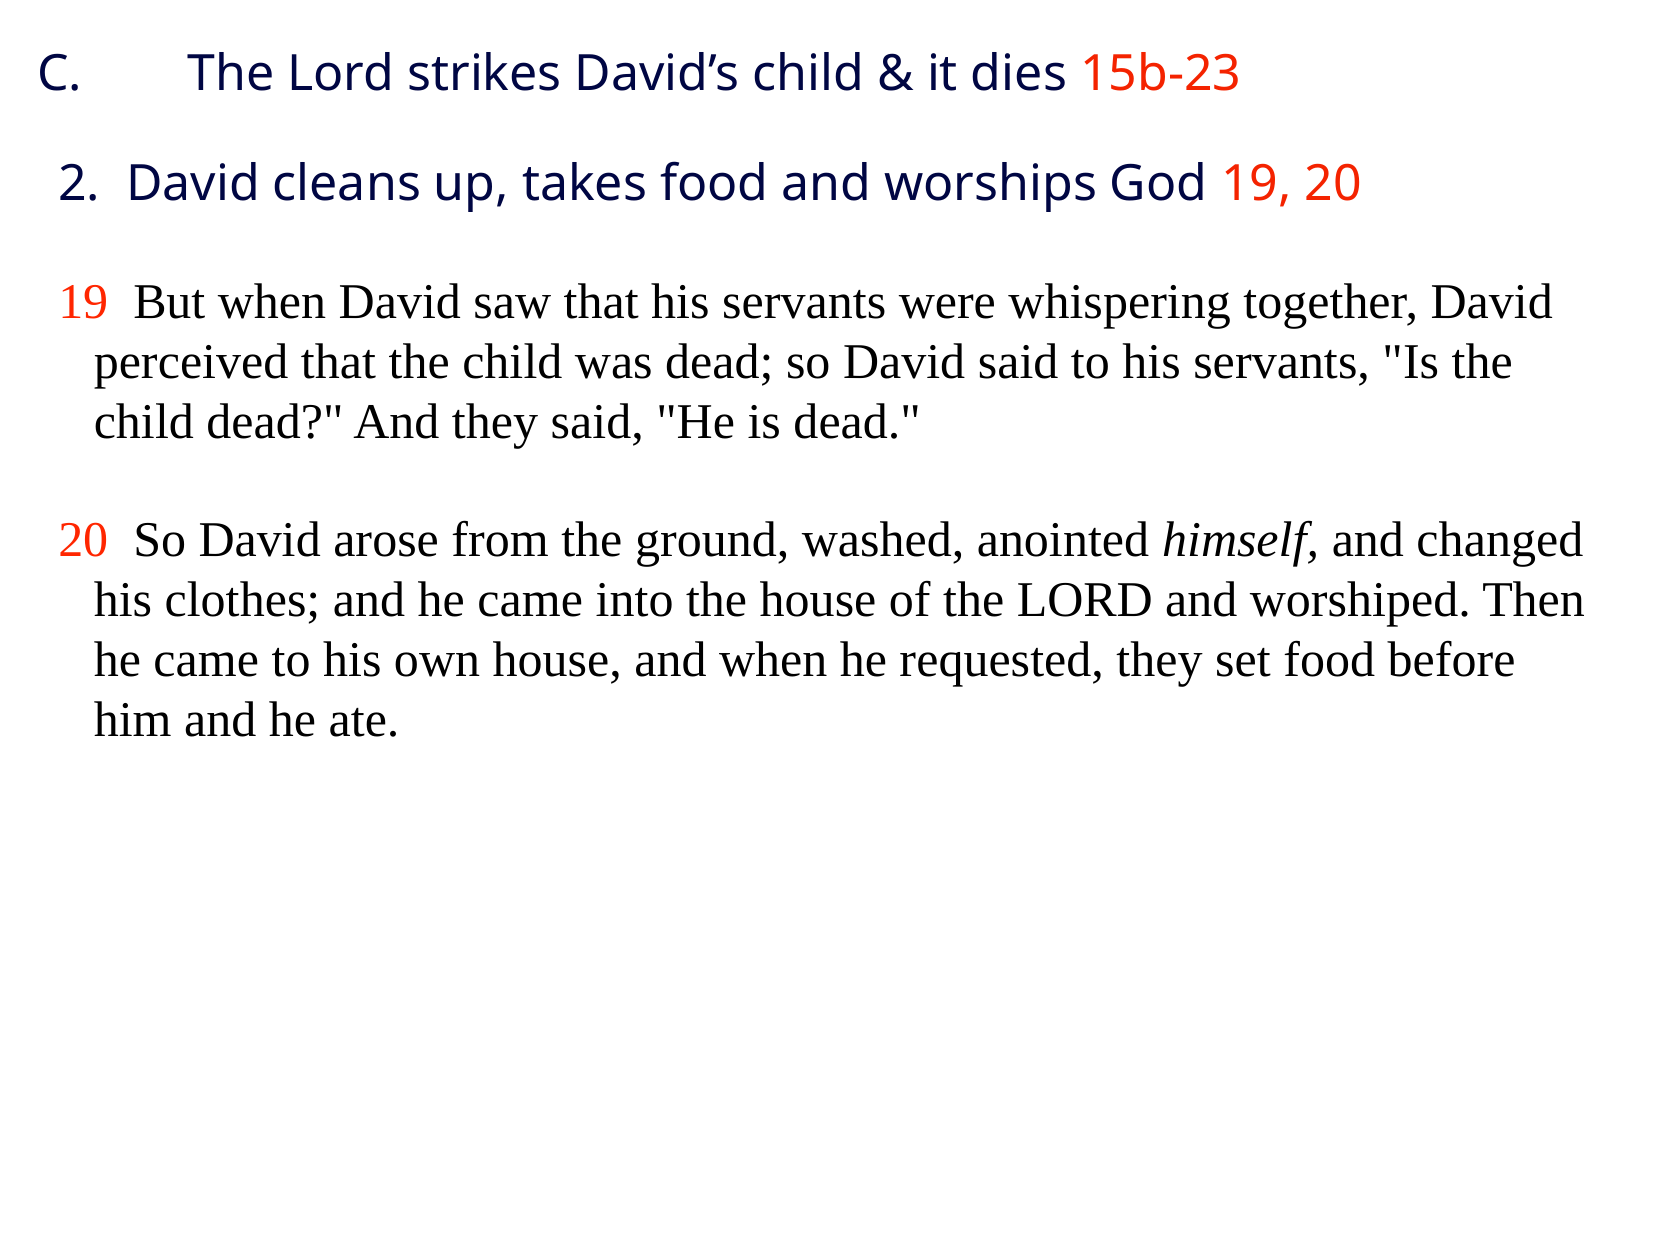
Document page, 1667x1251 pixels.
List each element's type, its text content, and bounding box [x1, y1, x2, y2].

title C. The Lord strikes David’s child & it dies 15b-23 [36, 1, 1568, 141]
list 2. David cleans up, takes food and worships God 19, 20 19 But when David saw that his servants were whispering together, David perceived that the child was dead; so David said to his servants, "Is the child dead?" And they said, "He is dead." 20 So David arose from the ground, washed, anointed himself, and changed his clothes; and he came into the house of the LORD and worshiped. Then he came to his own house, and when he requested, they set food before him and he ate. [7, 141, 1597, 1034]
